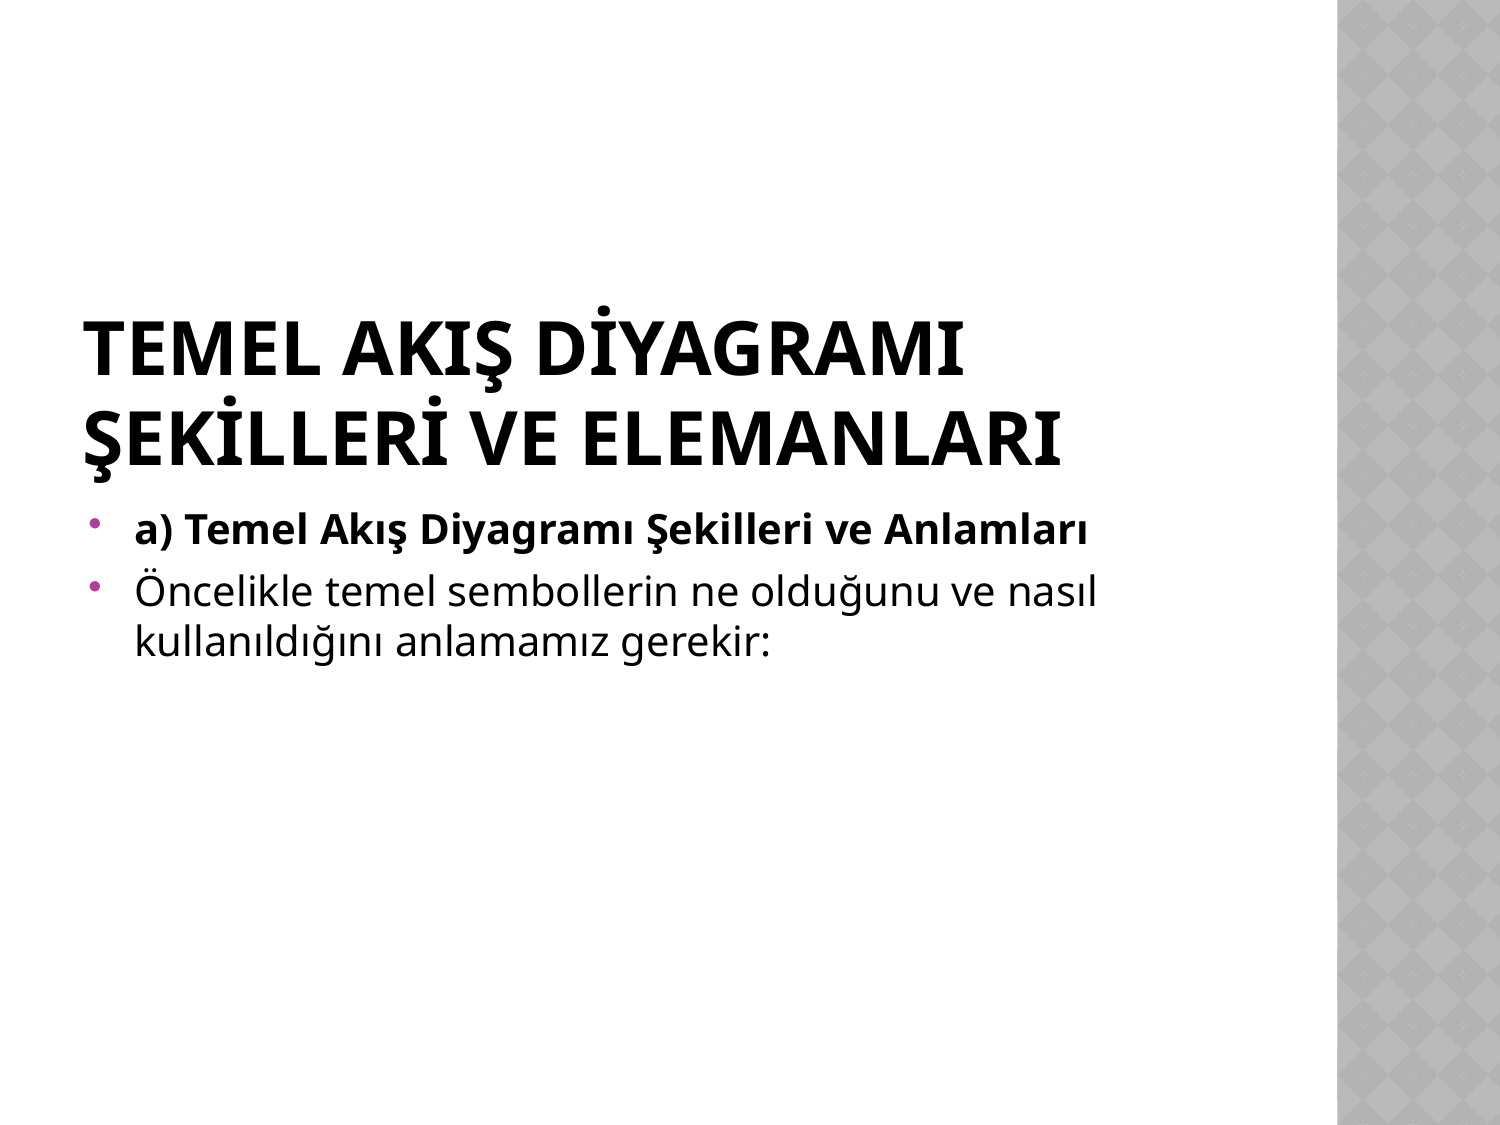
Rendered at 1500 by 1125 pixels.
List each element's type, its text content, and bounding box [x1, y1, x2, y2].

list a) Temel Akış Diyagramı Şekilleri ve Anlamları Öncelikle temel sembollerin ne olduğunu ve nasıl kullanıldığını anlamamız gerekir: [75, 495, 1348, 797]
title Temel Akış Diyagramı Şekilleri ve Elemanları [75, 292, 1263, 481]
